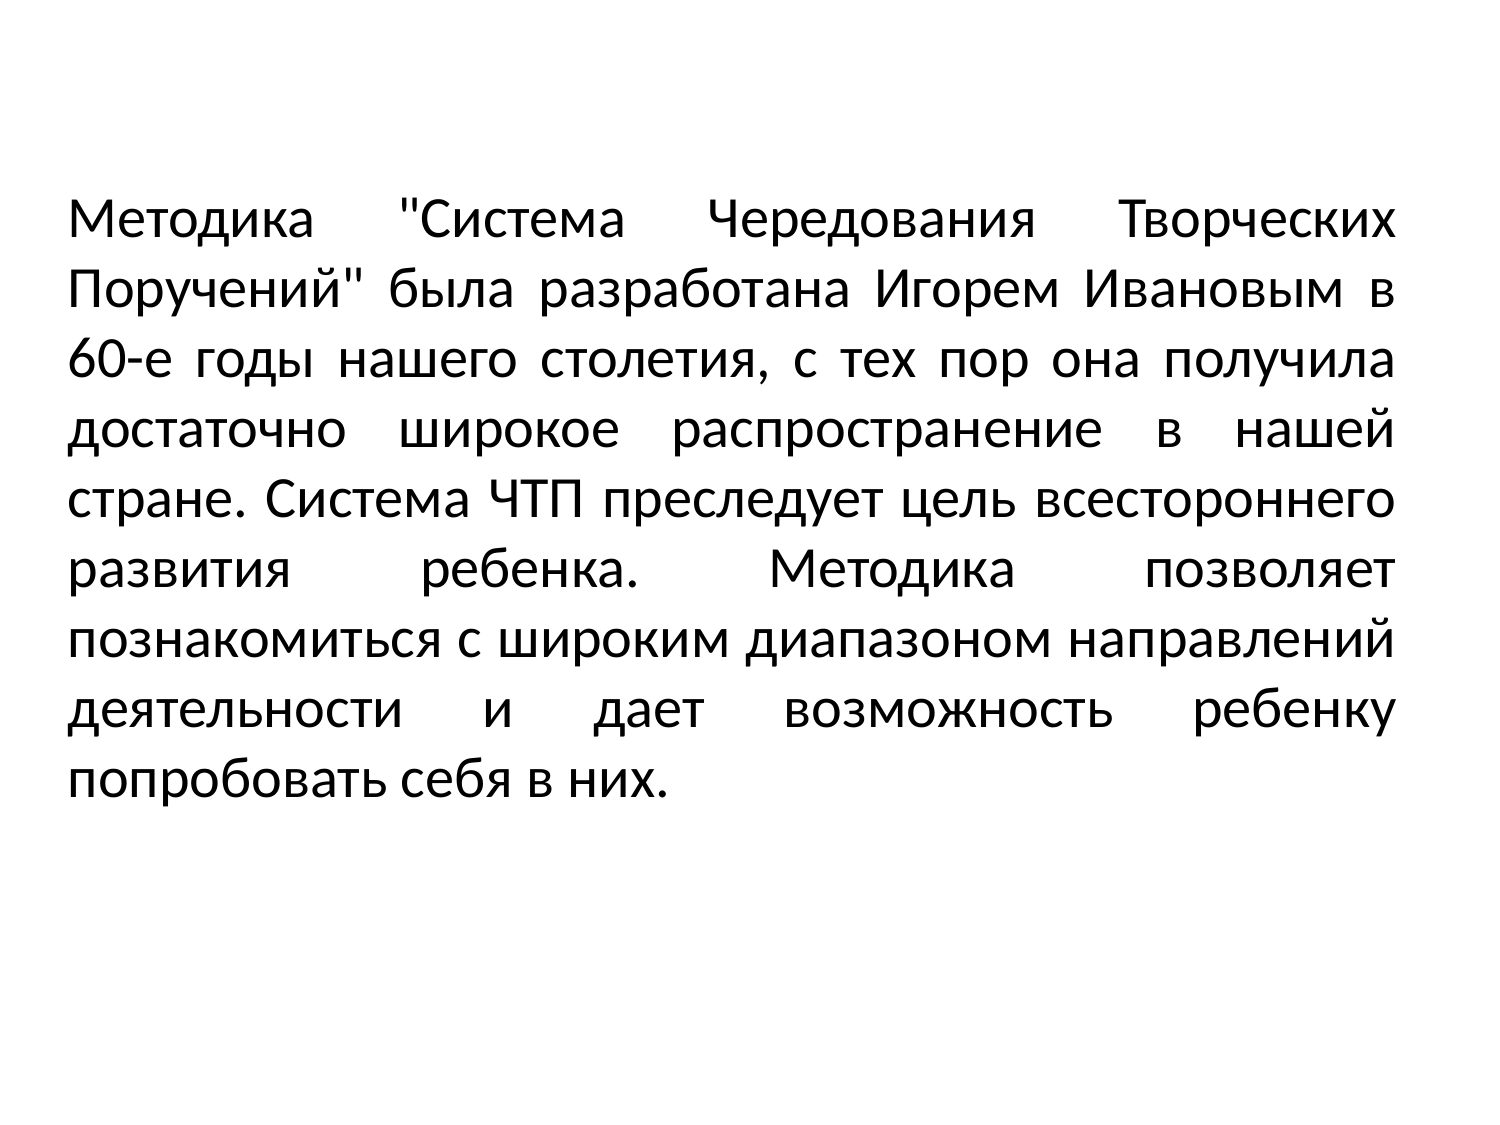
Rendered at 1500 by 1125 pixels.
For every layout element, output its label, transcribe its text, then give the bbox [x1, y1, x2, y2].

text_box Методика "Система Чередования Творческих Поручений" была разработана Игорем Ивановым в 60-е годы нашего столетия, с тех пор она получила достаточно широкое распространение в нашей стране. Система ЧТП преследует цель всестороннего развития ребенка. Методика позволяет познакомиться с широким диапазоном направлений деятельности и дает возможность ребенку попробовать себя в них. [53, 101, 1412, 817]
